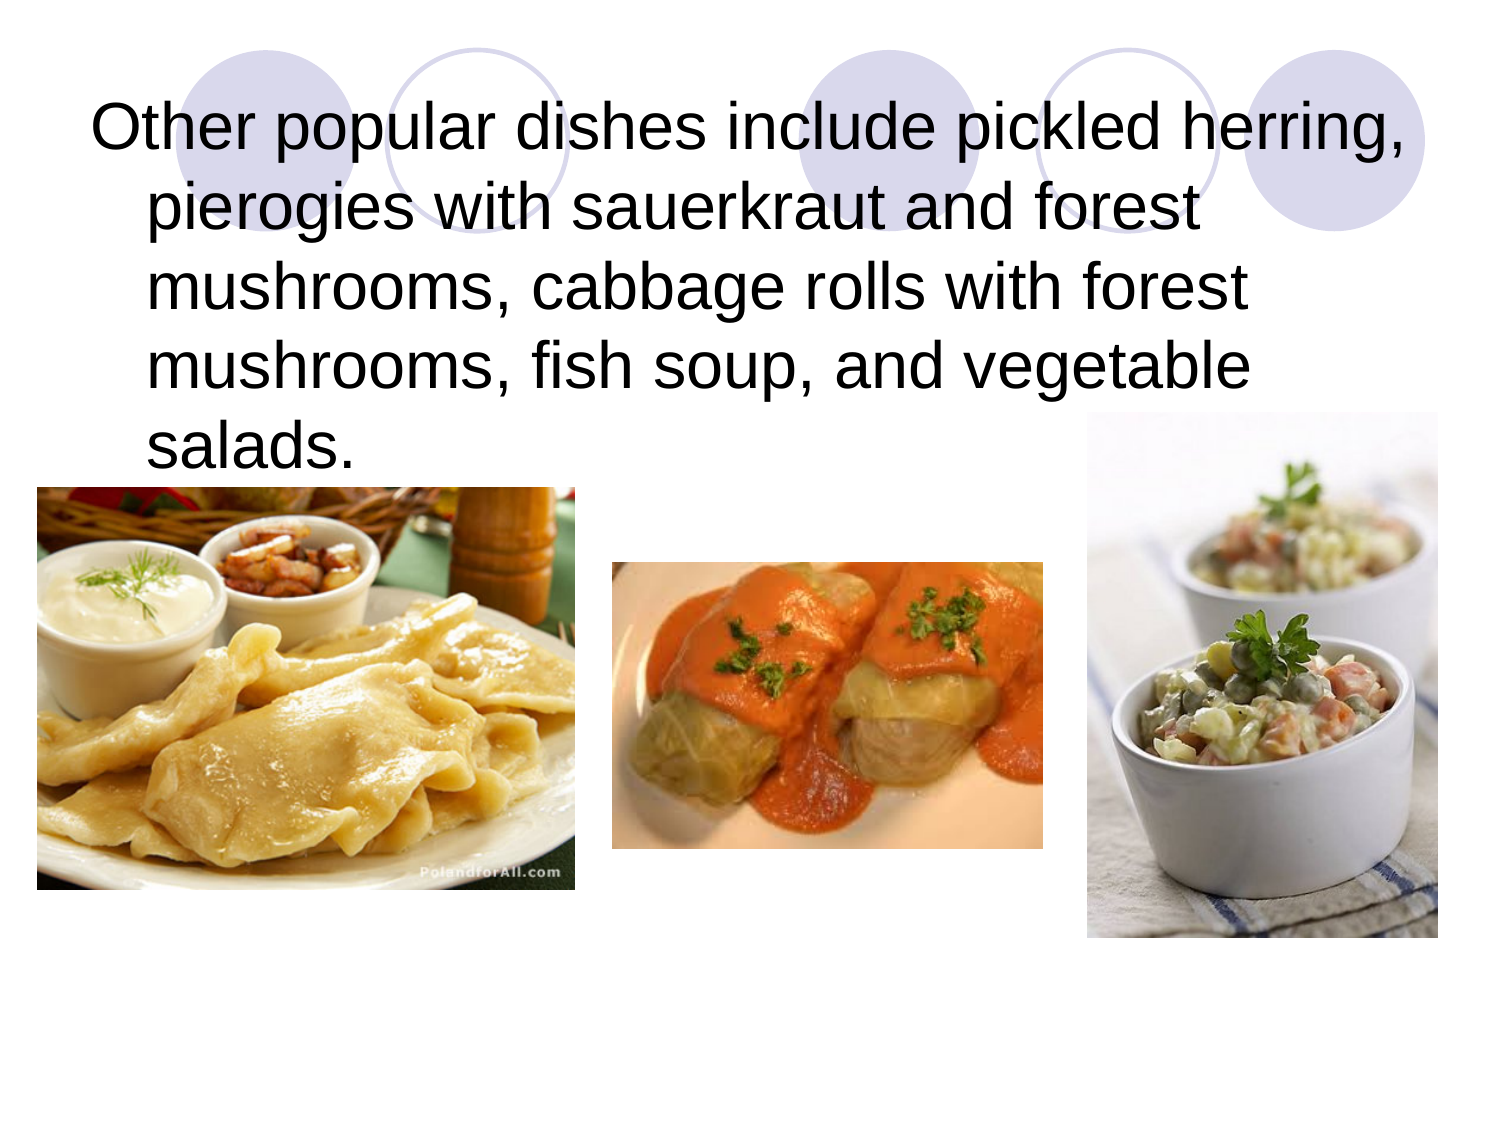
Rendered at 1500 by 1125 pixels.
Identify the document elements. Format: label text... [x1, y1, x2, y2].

picture [1087, 412, 1438, 938]
list Other popular dishes include pickled herring, pierogies with sauerkraut and forest mushrooms, cabbage rolls with forest mushrooms, fish soup, and vegetable salads. [74, 74, 1426, 1006]
picture [37, 487, 576, 891]
picture [612, 562, 1043, 849]
